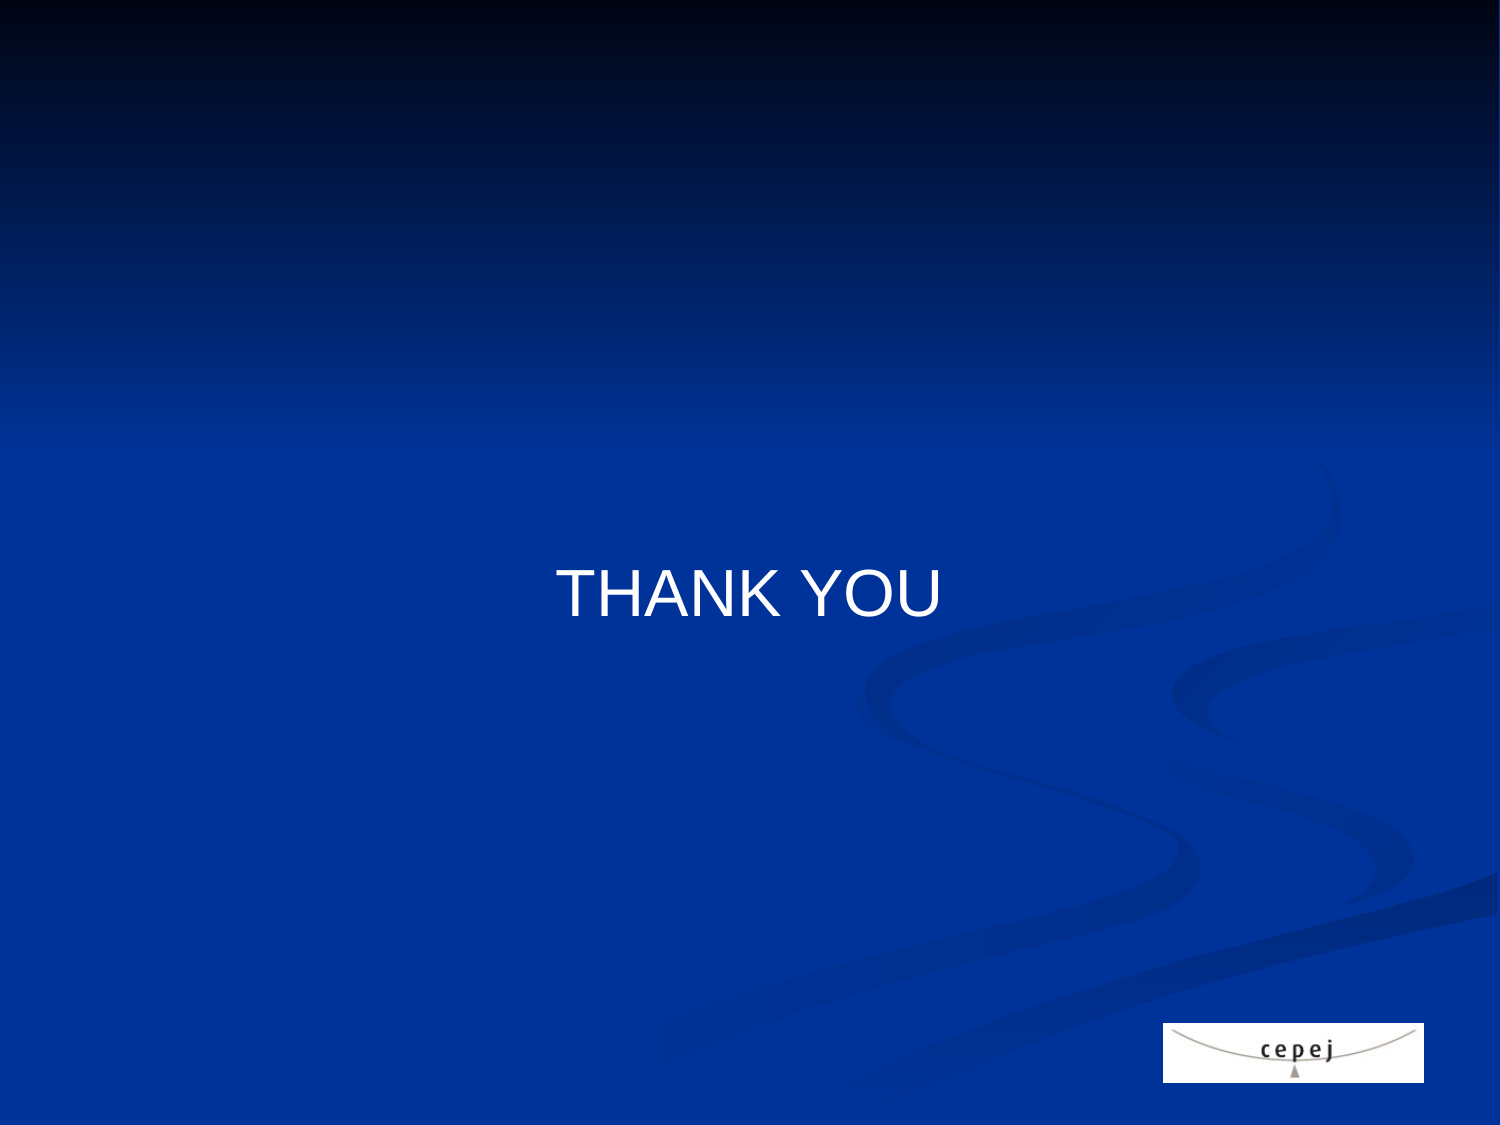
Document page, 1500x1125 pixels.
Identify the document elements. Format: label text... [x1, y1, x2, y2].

picture [1163, 1023, 1424, 1083]
list THANK YOU [74, 262, 1426, 1006]
